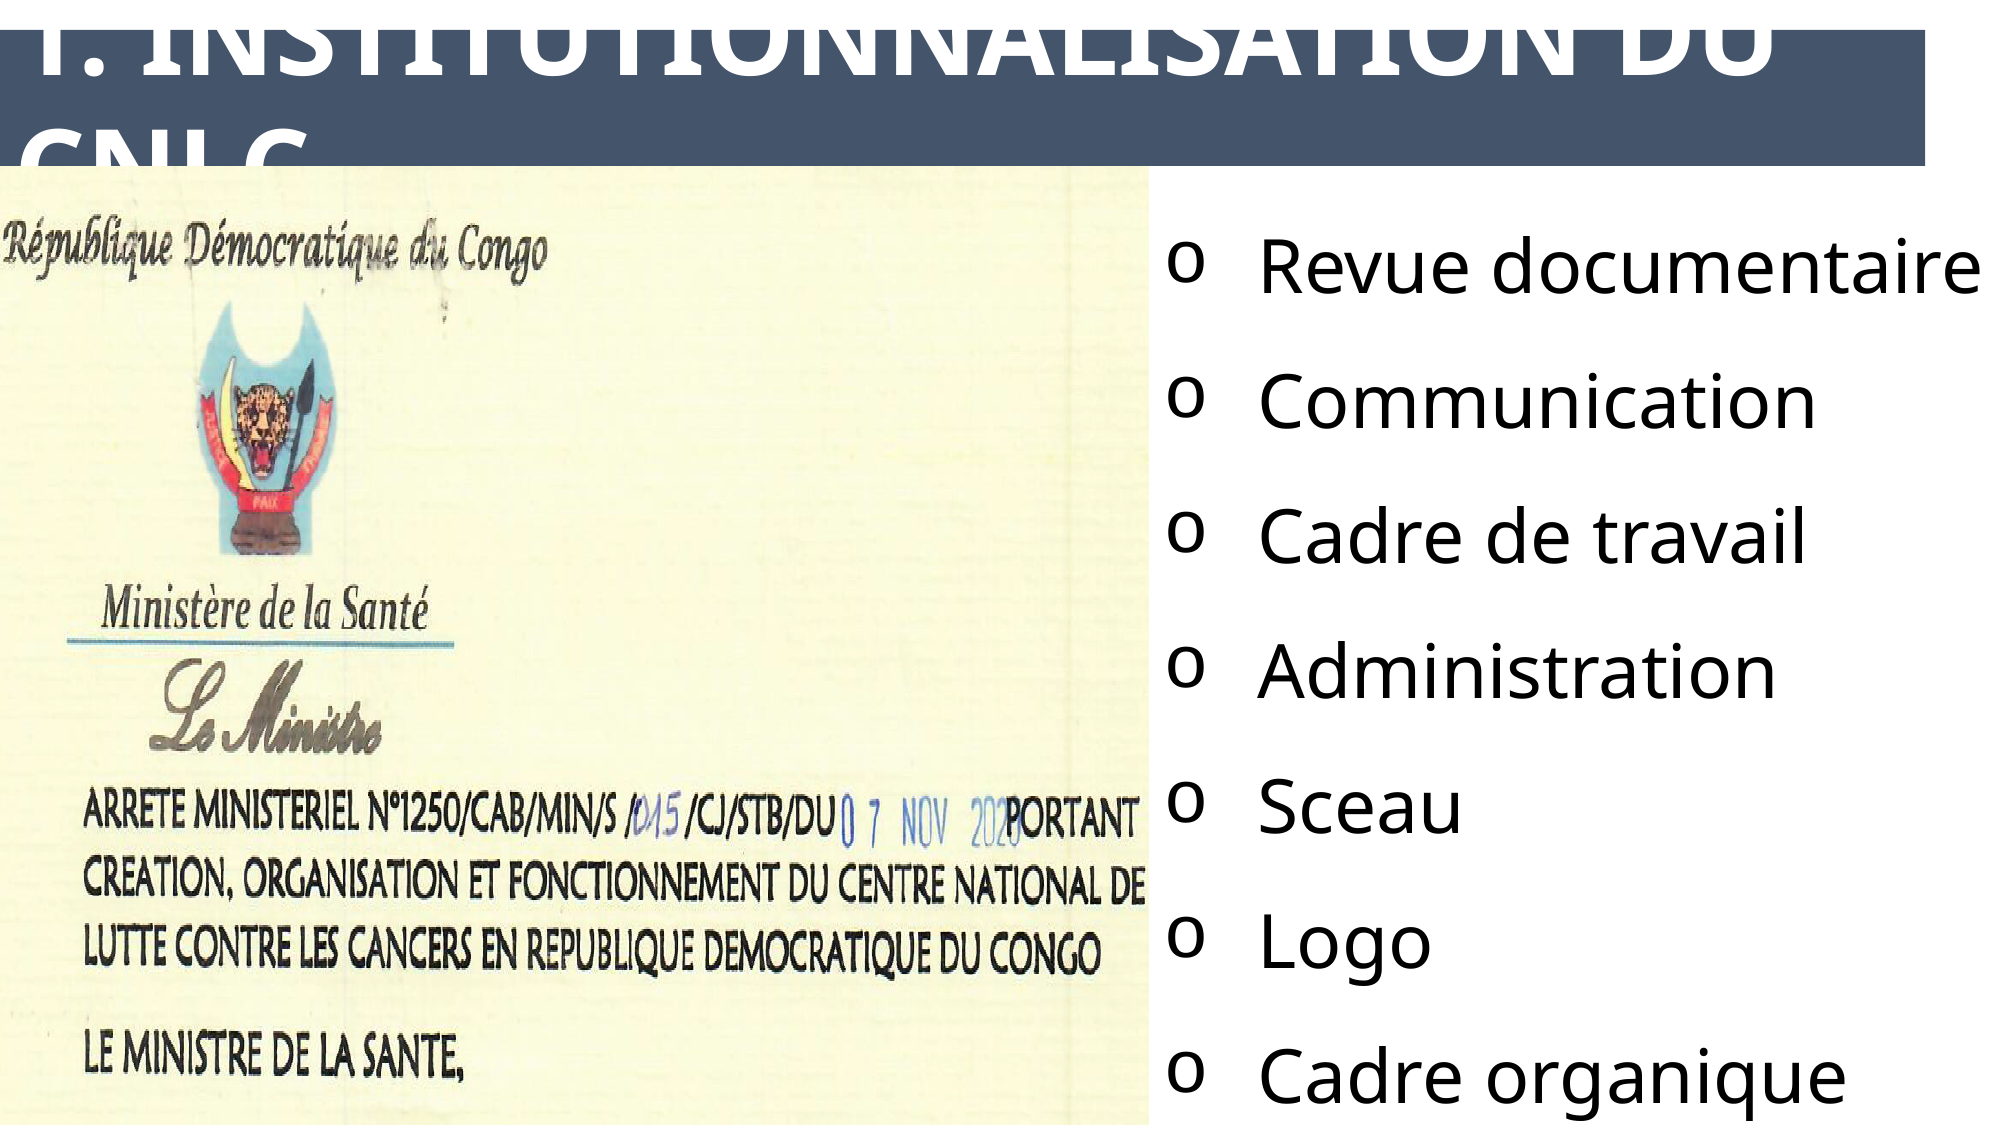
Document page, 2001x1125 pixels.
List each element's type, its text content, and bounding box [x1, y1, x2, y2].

picture [0, 165, 1150, 1125]
text_box Revue documentaire Communication Cadre de travail Administration Sceau Logo Cadre organique [1147, 164, 2000, 1125]
text_box 1. INSTITUTIONNALISATION DU CNLC [0, 28, 1927, 164]
